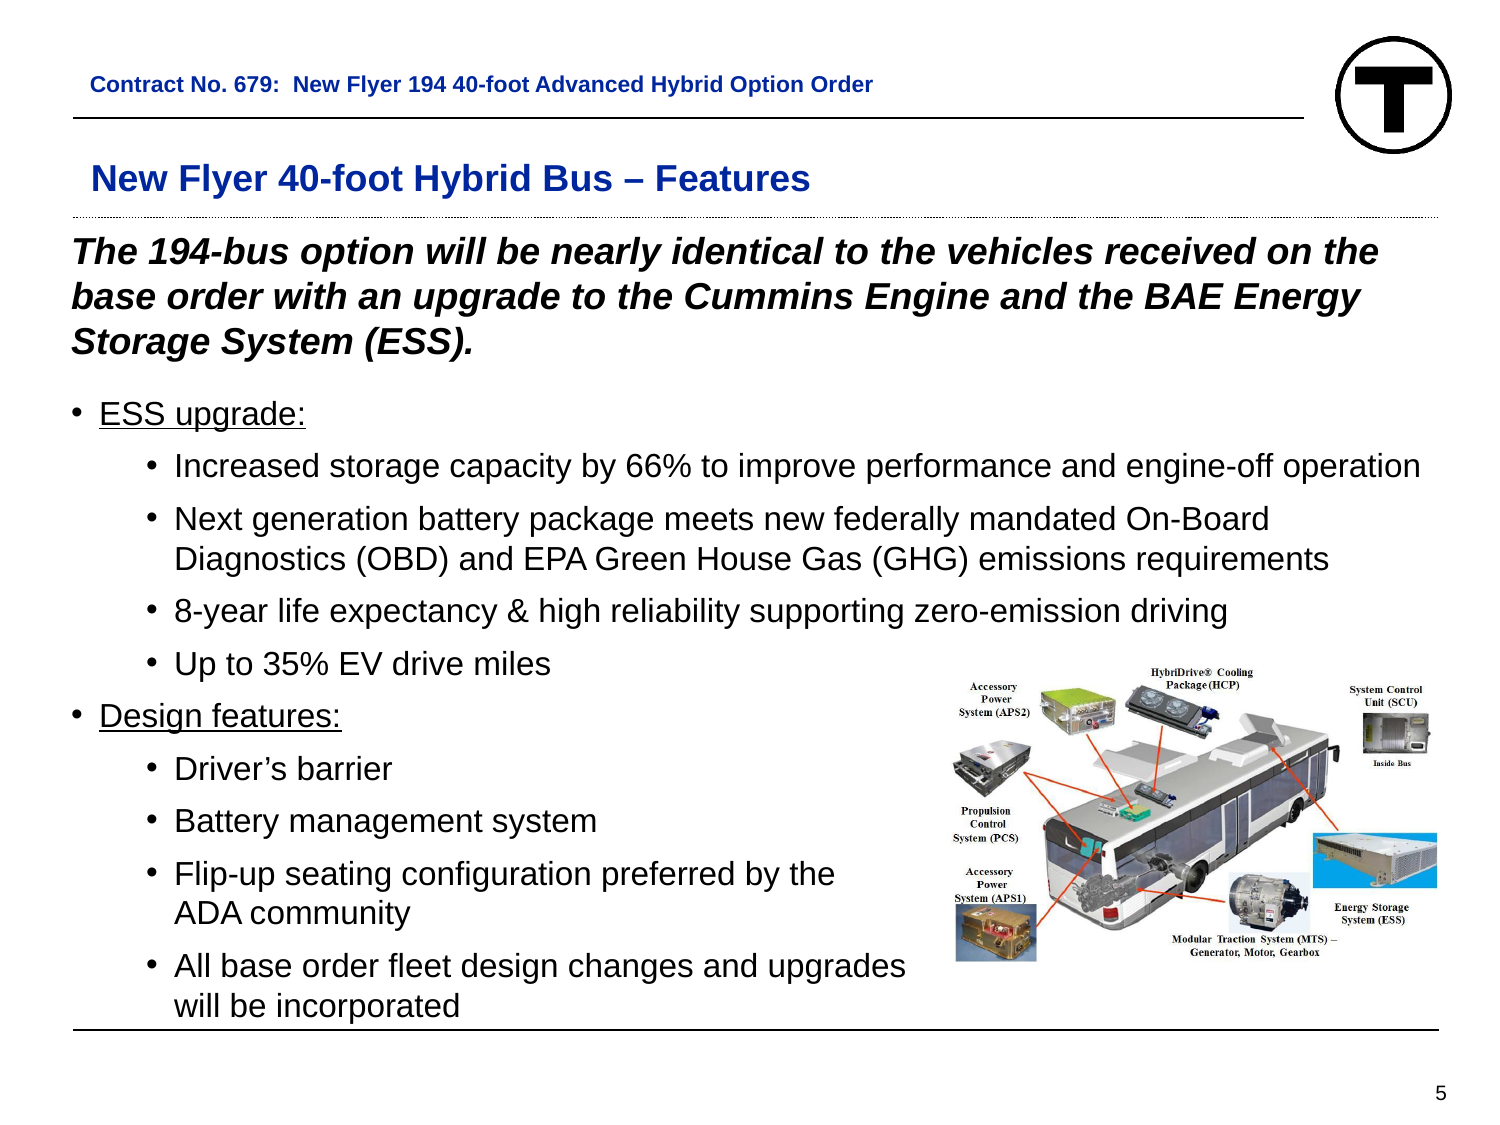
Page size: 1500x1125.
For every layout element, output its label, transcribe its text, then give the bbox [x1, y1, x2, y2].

title New Flyer 40-foot Hybrid Bus – Features [75, 129, 1348, 207]
text_box Contract No. 679: New Flyer 194 40-foot Advanced Hybrid Option Order [75, 62, 889, 105]
picture [946, 661, 1438, 976]
text_box The 194-bus option will be nearly identical to the vehicles received on the base order with an upgrade to the Cummins Engine and the BAE Energy Storage System (ESS). ESS upgrade: Increased storage capacity by 66% to improve performance and engine-off operation Next generation battery package meets new federally mandated On-Board Diagnostics (OBD) and EPA Green House Gas (GHG) emissions requirements 8-year life expectancy & high reliability supporting zero-emission driving Up to 35% EV drive miles Design features: Driver’s barrier Battery management system Flip-up seating configuration preferred by the ADA community All base order fleet design changes and upgrades will be incorporated [56, 219, 1444, 1094]
picture [1335, 36, 1452, 154]
